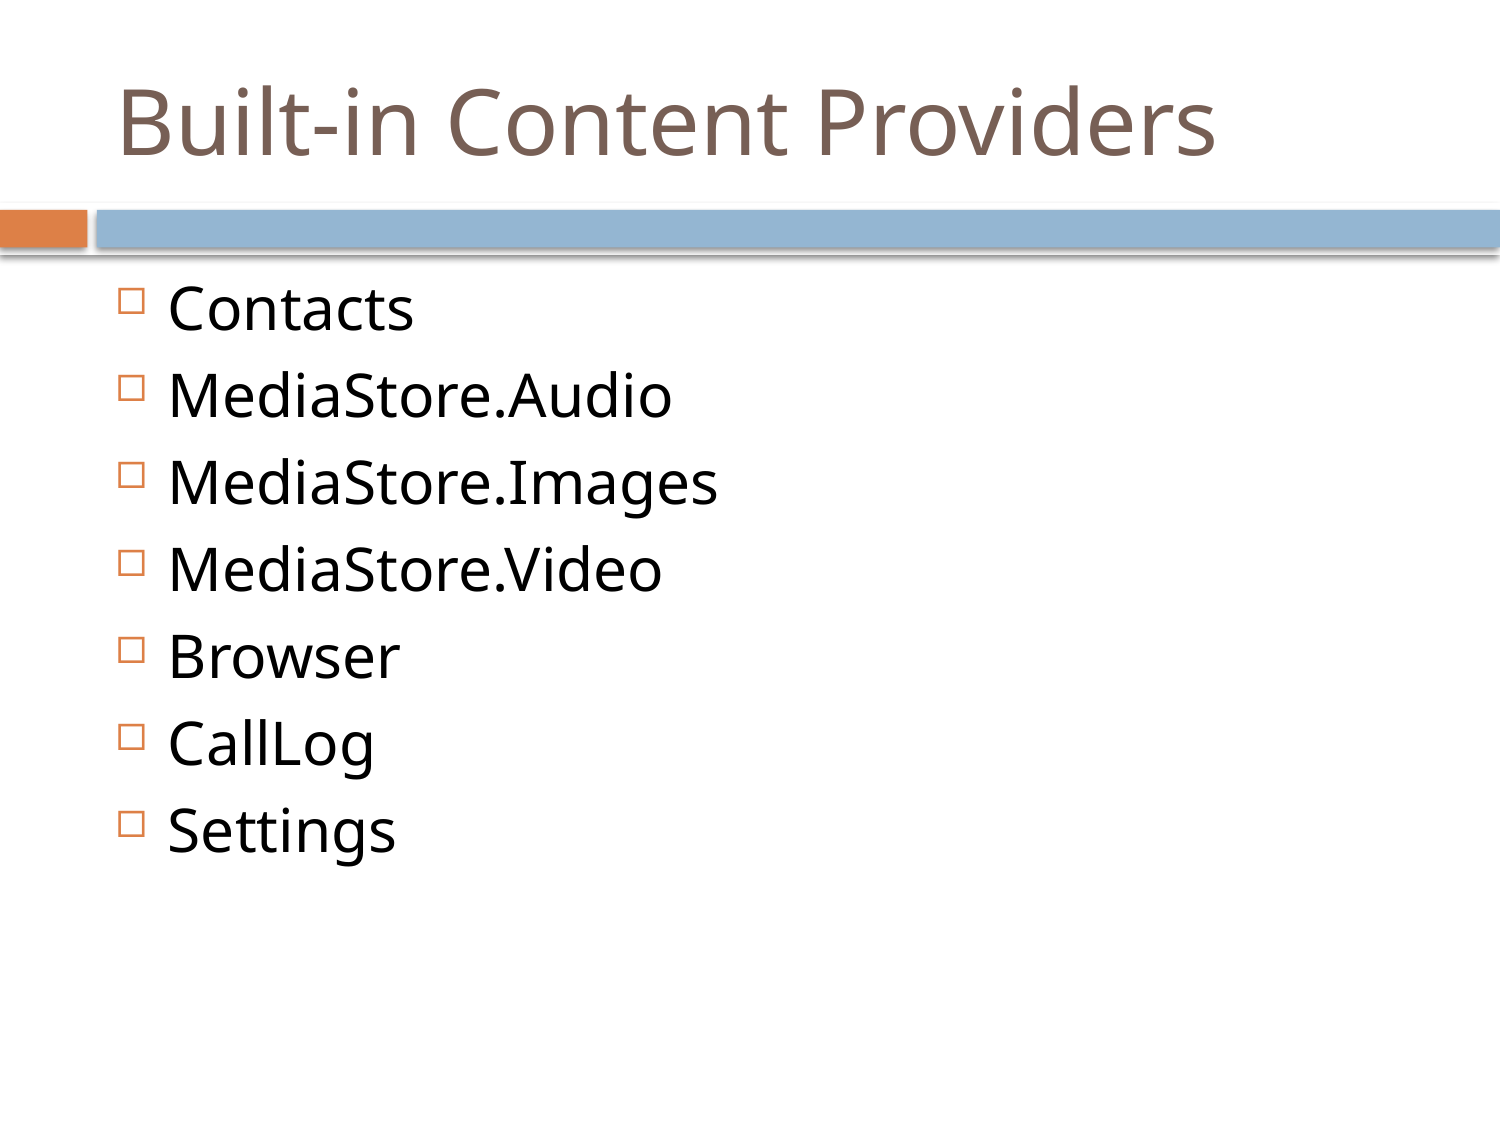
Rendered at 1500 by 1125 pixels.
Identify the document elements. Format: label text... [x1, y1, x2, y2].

list Contacts MediaStore.Audio MediaStore.Images MediaStore.Video Browser CallLog Settings [100, 262, 1439, 1001]
title Built-in Content Providers [100, 37, 1439, 201]
